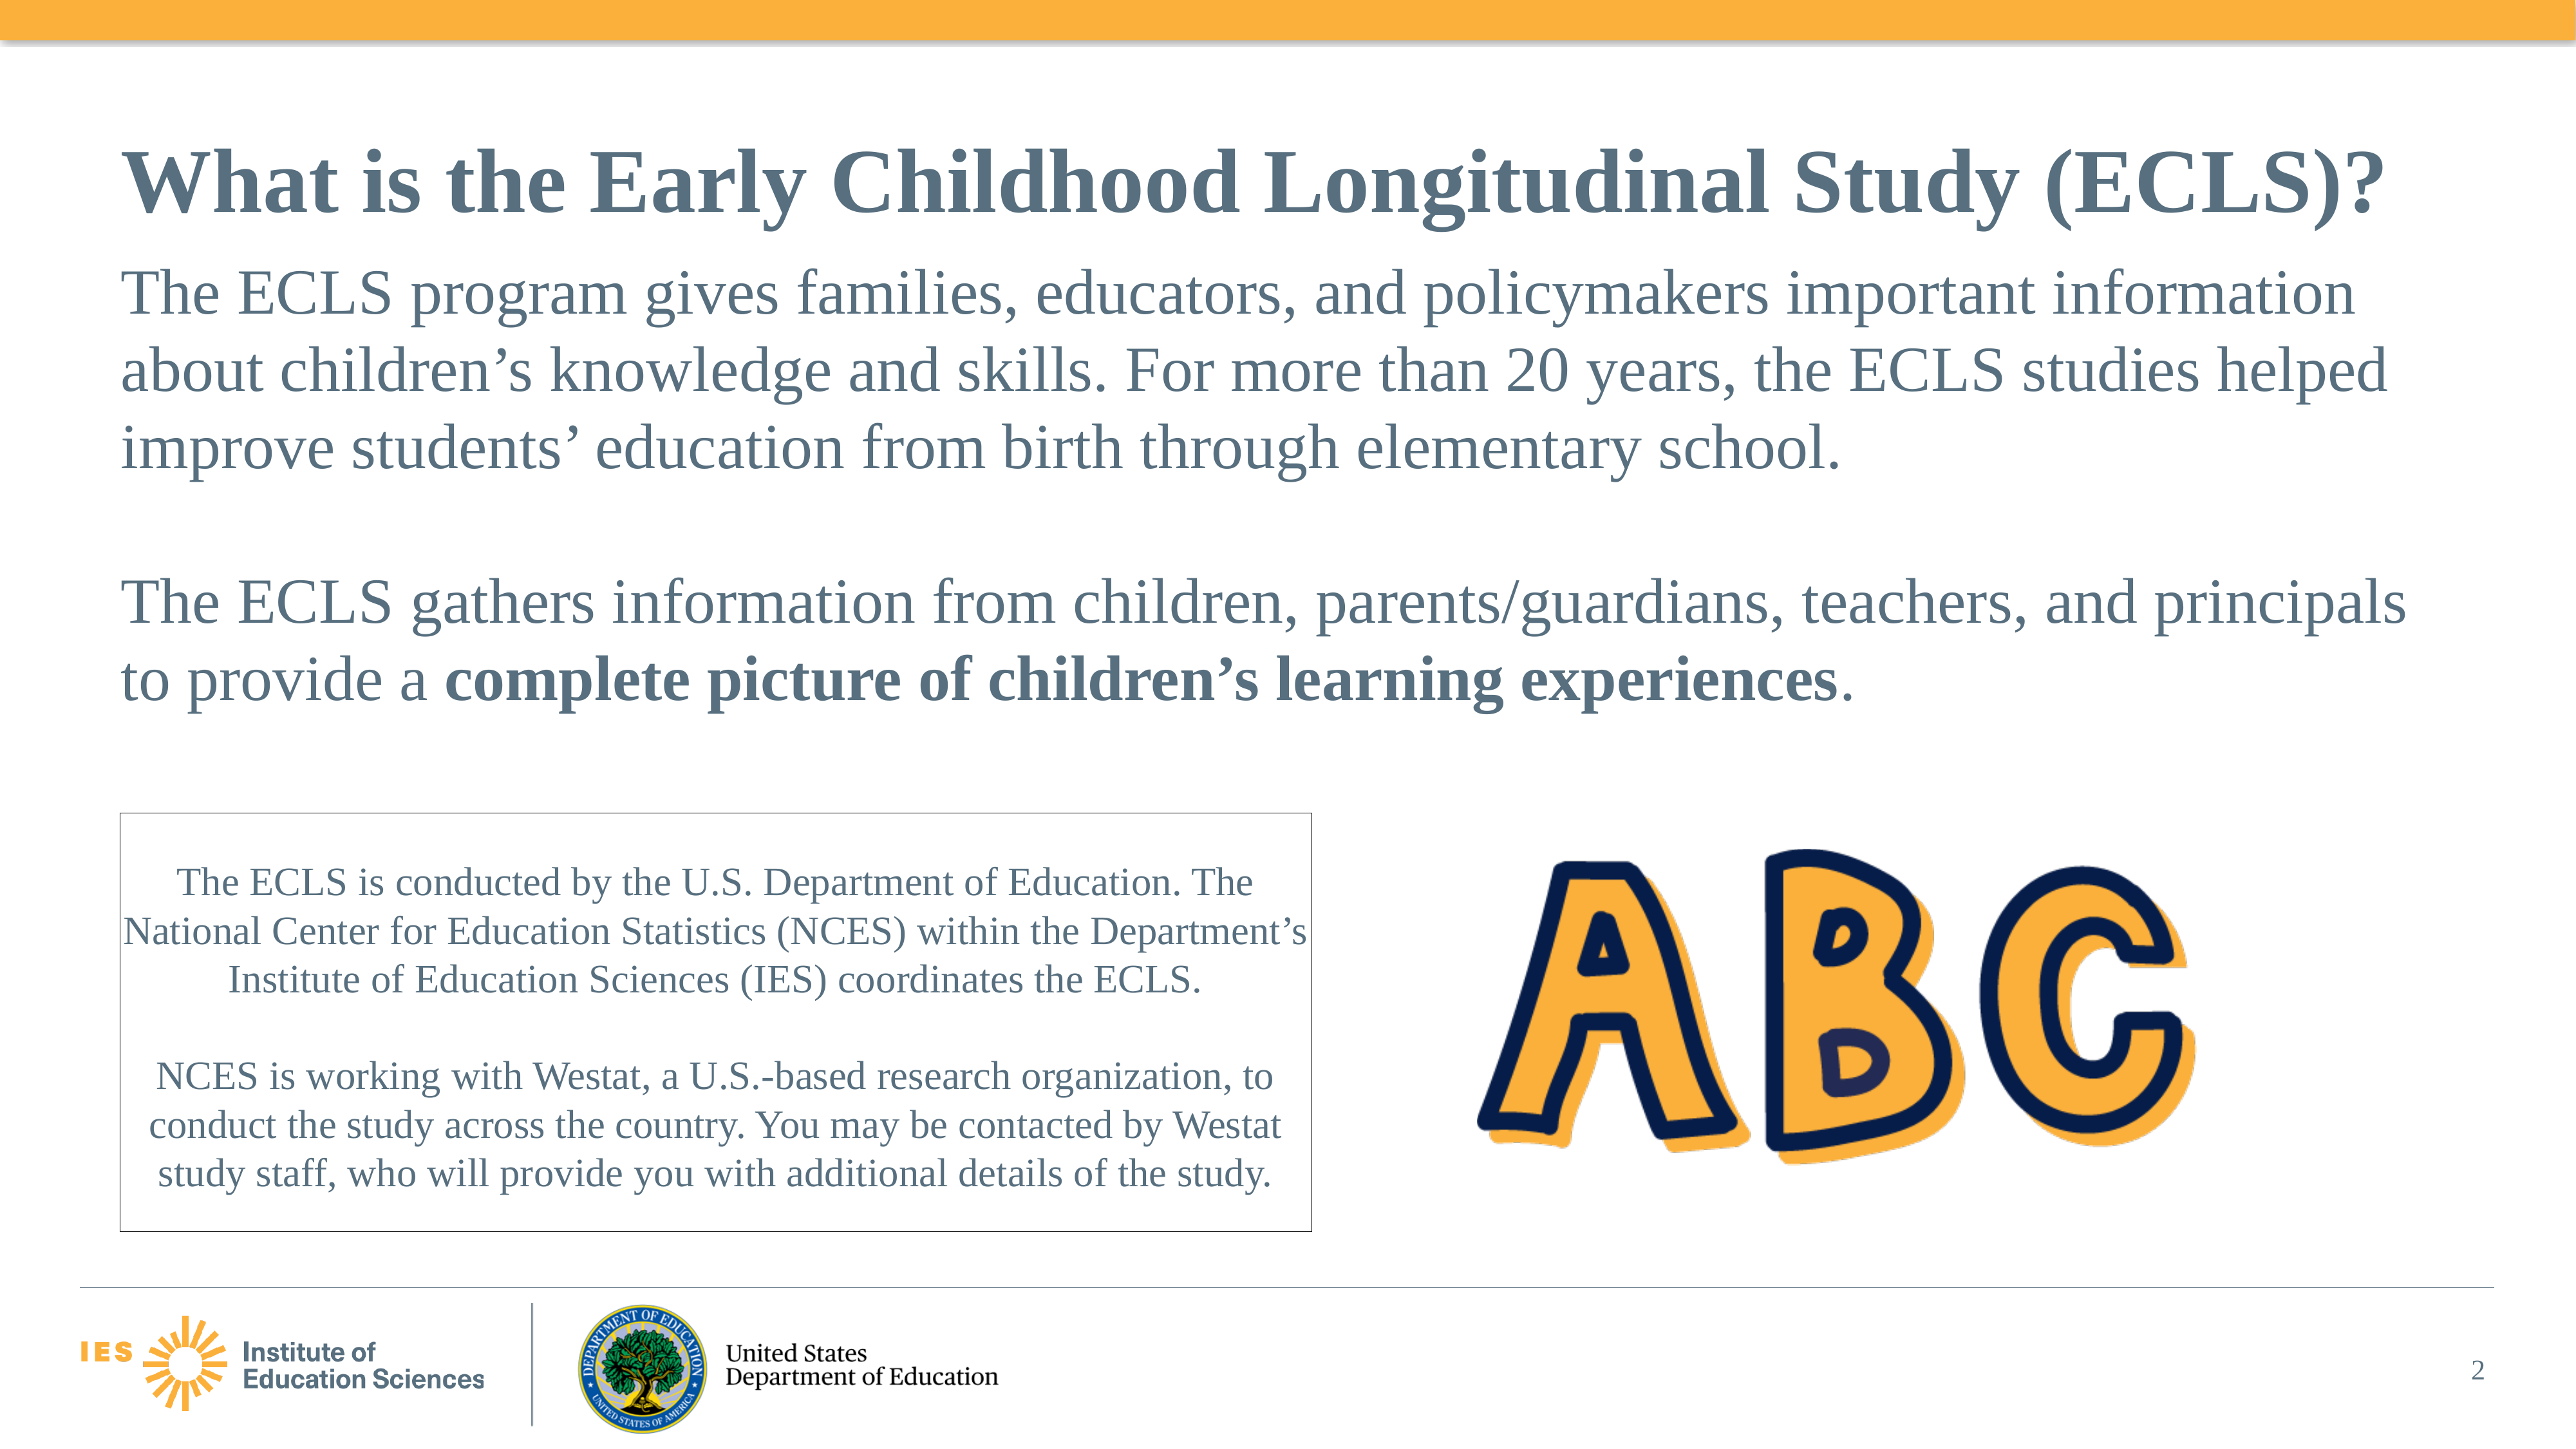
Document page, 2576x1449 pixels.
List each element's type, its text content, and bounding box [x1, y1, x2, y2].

list The ECLS program gives families, educators, and policymakers important information about children’s knowledge and skills. For more than 20 years, the ECLS studies helped improve students’ education from birth through elementary school. The ECLS gathers information from children, parents/guardians, teachers, and principals to provide a complete picture of children’s learning experiences. [120, 249, 2455, 741]
slide_number 2 [2394, 1329, 2496, 1407]
picture [531, 1303, 999, 1434]
list The ECLS is conducted by the U.S. Department of Education. The National Center for Education Statistics (NCES) within the Department’s Institute of Education Sciences (IES) coordinates the ECLS. NCES is working with Westat, a U.S.-based research organization, to conduct the study across the country. You may be contacted by Westat study staff, who will provide you with additional details of the study. [120, 813, 1312, 1232]
title What is the Early Childhood Longitudinal Study (ECLS)? [120, 120, 2455, 249]
picture [1477, 849, 2197, 1166]
